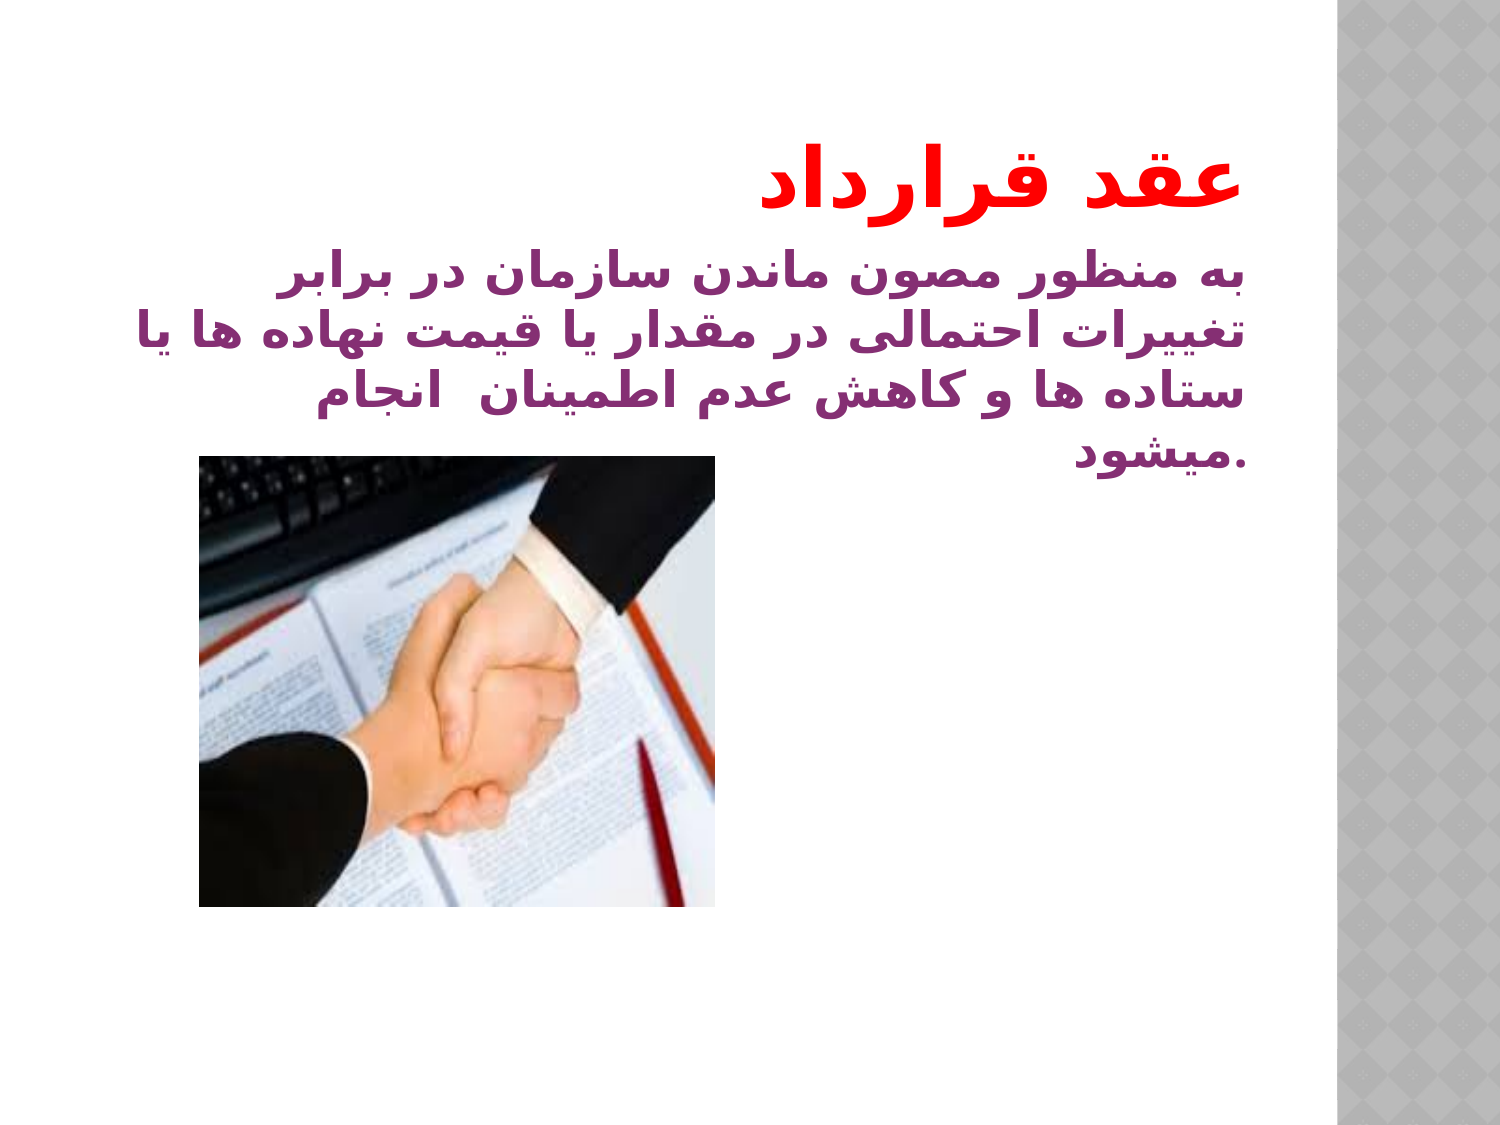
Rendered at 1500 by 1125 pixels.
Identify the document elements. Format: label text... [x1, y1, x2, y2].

picture [198, 456, 716, 908]
list عقد قرارداد به منظور مصون ماندن سازمان در برابر تغییرات احتمالی در مقدار یا قیمت نهاده ها یا ستاده ها و کاهش عدم اطمینان انجام میشود. [75, 117, 1263, 1059]
